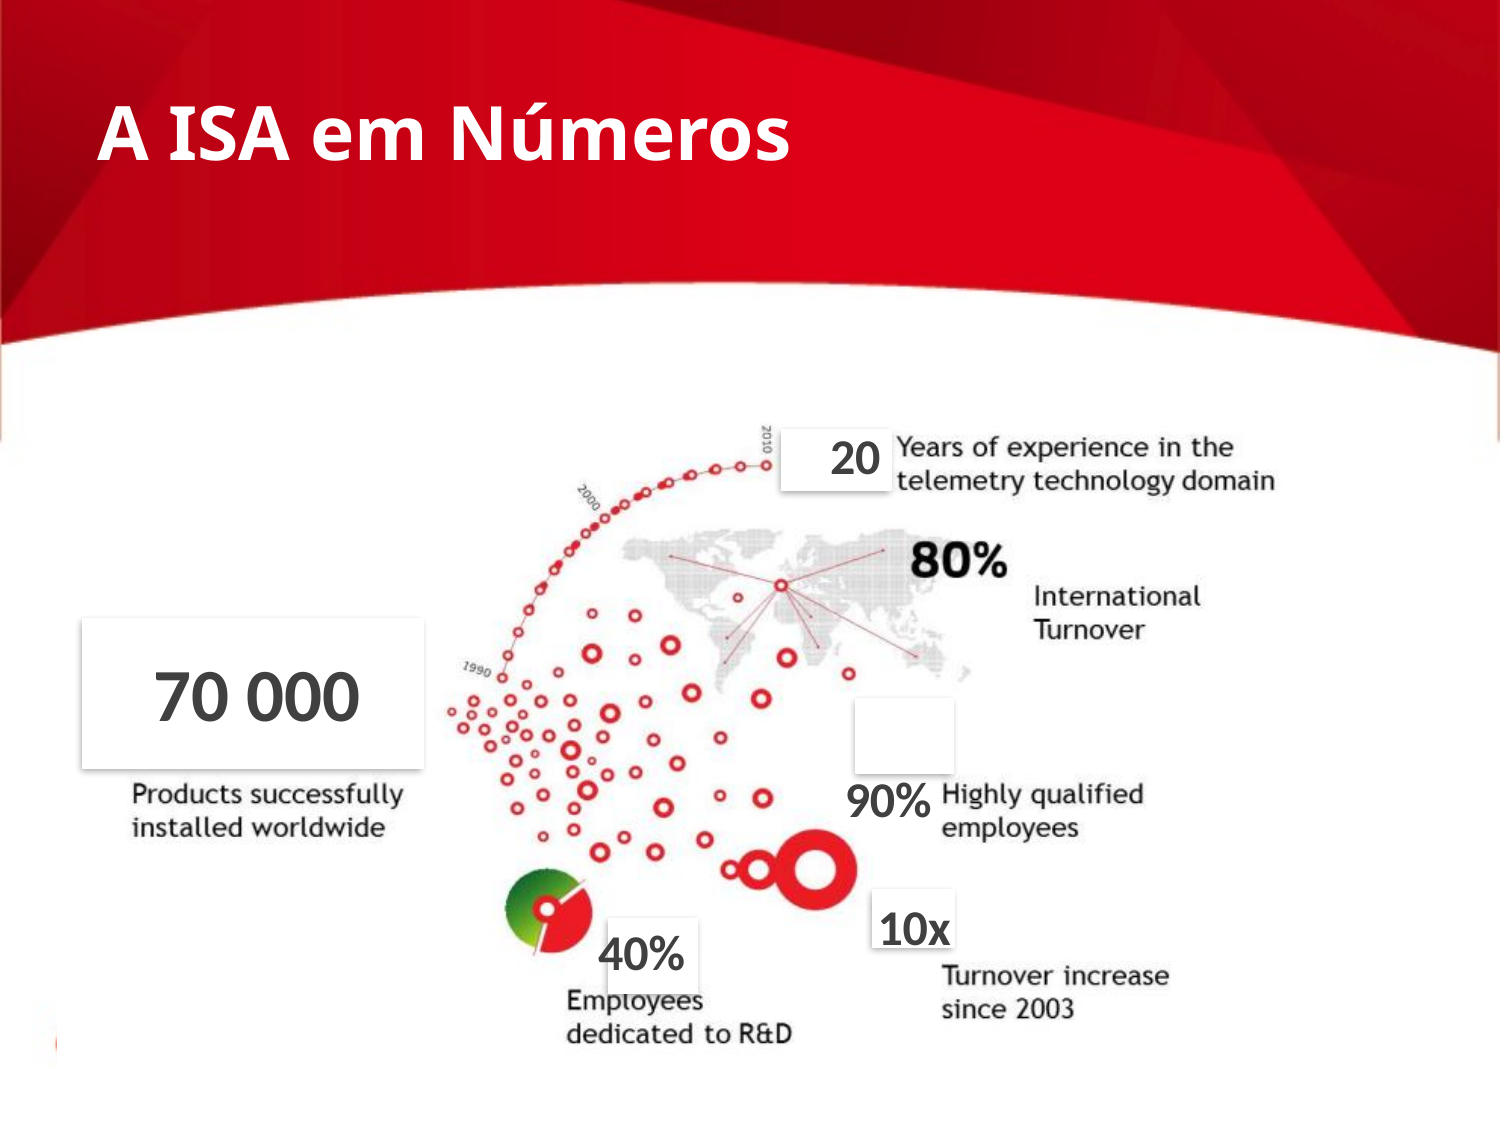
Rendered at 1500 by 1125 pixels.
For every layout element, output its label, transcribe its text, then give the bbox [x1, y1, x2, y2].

picture [0, 0, 1500, 1125]
title A ISA em Números [82, 77, 1004, 184]
